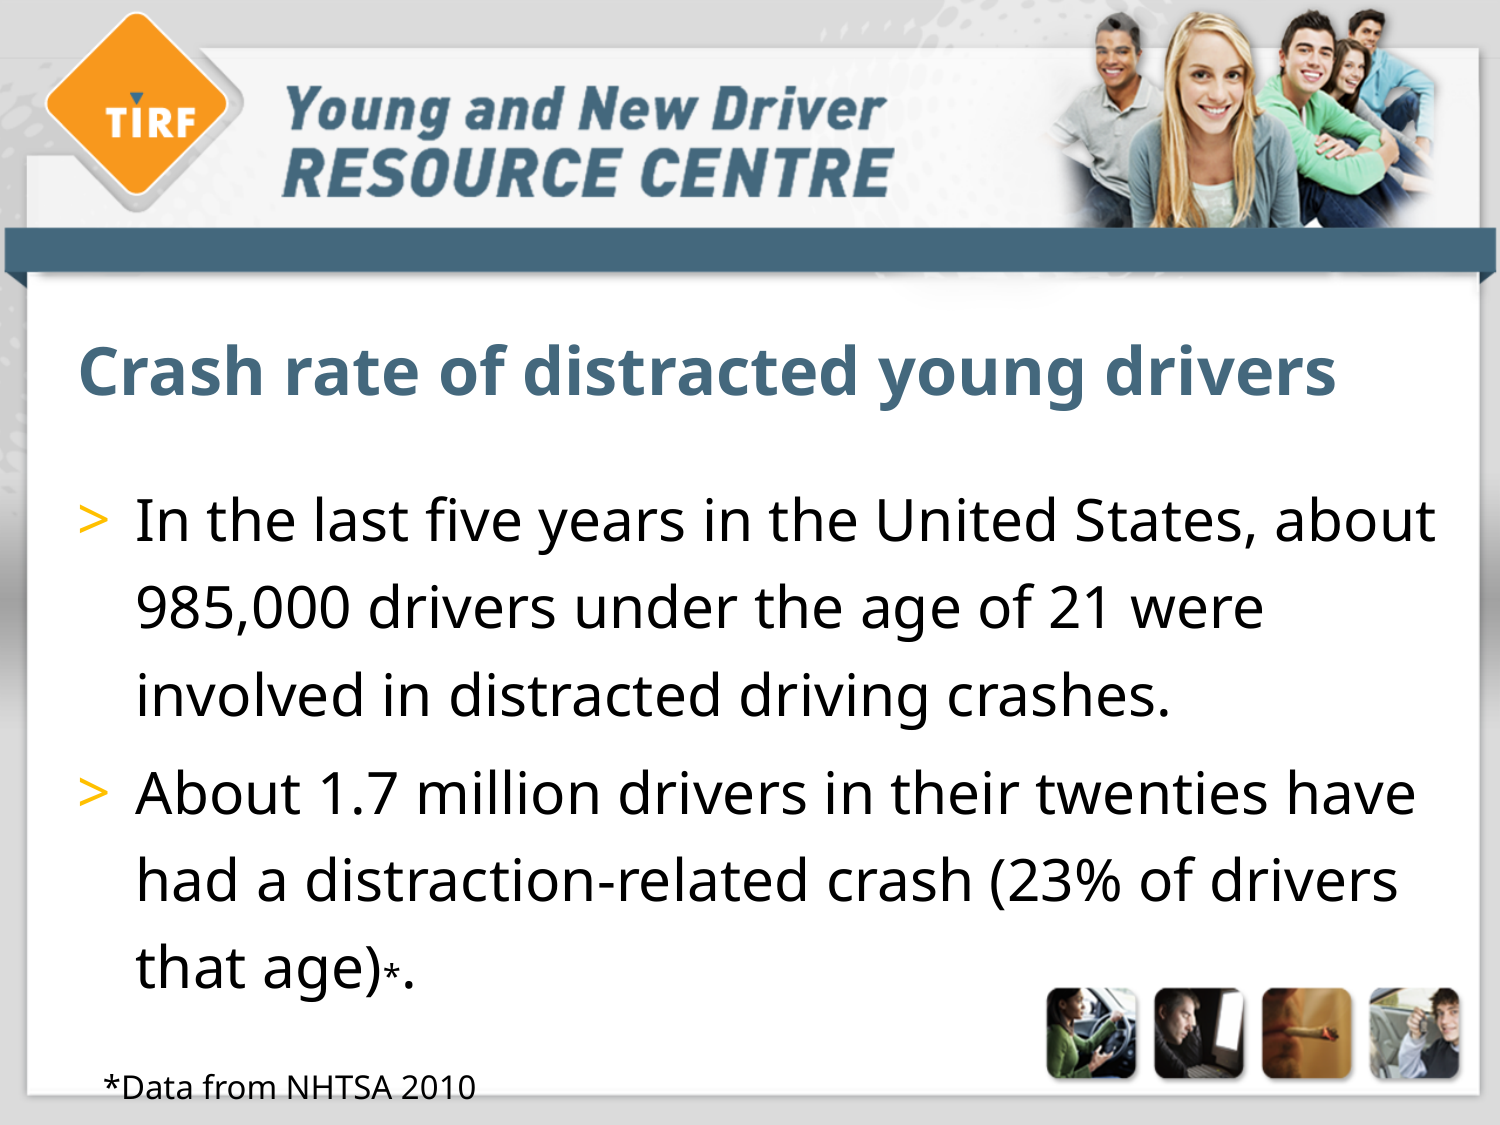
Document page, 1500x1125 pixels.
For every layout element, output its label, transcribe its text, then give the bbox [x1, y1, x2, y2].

title Crash rate of distracted young drivers [62, 275, 1500, 463]
picture [0, 0, 1500, 1125]
list In the last five years in the United States, about 985,000 drivers under the age of 21 were involved in distracted driving crashes. About 1.7 million drivers in their twenties have had a distraction-related crash (23% of drivers that age)*. *Data from NHTSA 2010 [62, 458, 1463, 1121]
